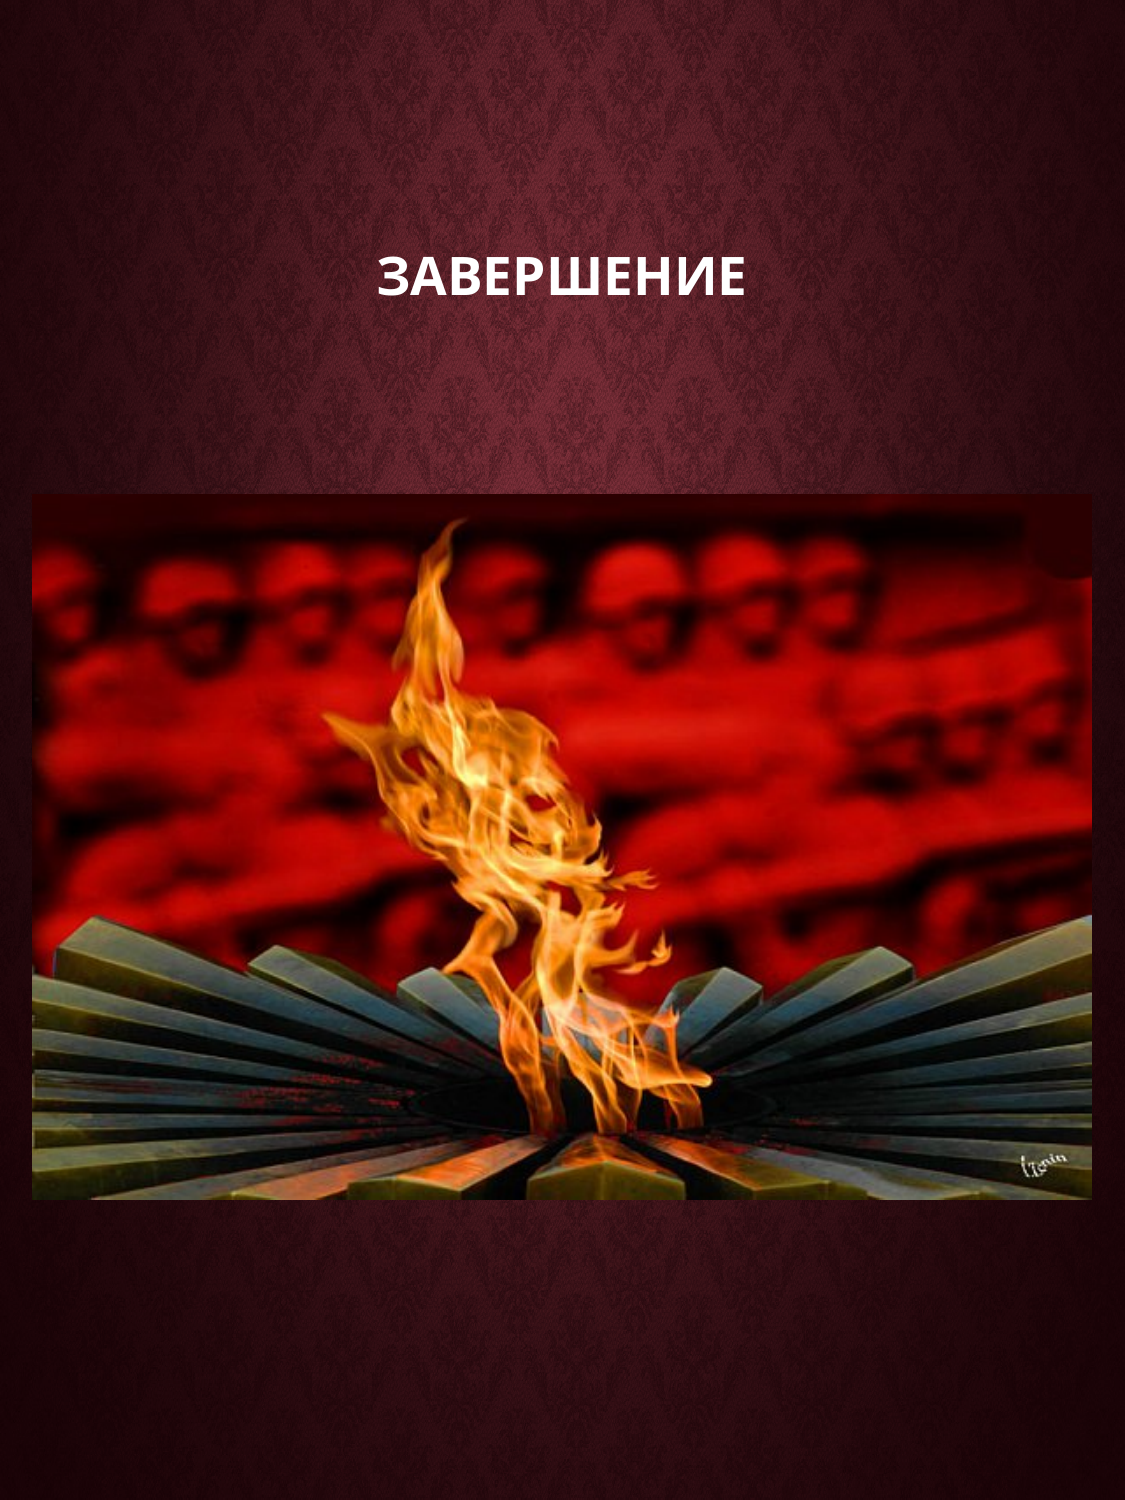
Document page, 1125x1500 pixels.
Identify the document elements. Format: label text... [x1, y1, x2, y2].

title Завершение [84, 133, 1040, 424]
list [31, 493, 1093, 1201]
